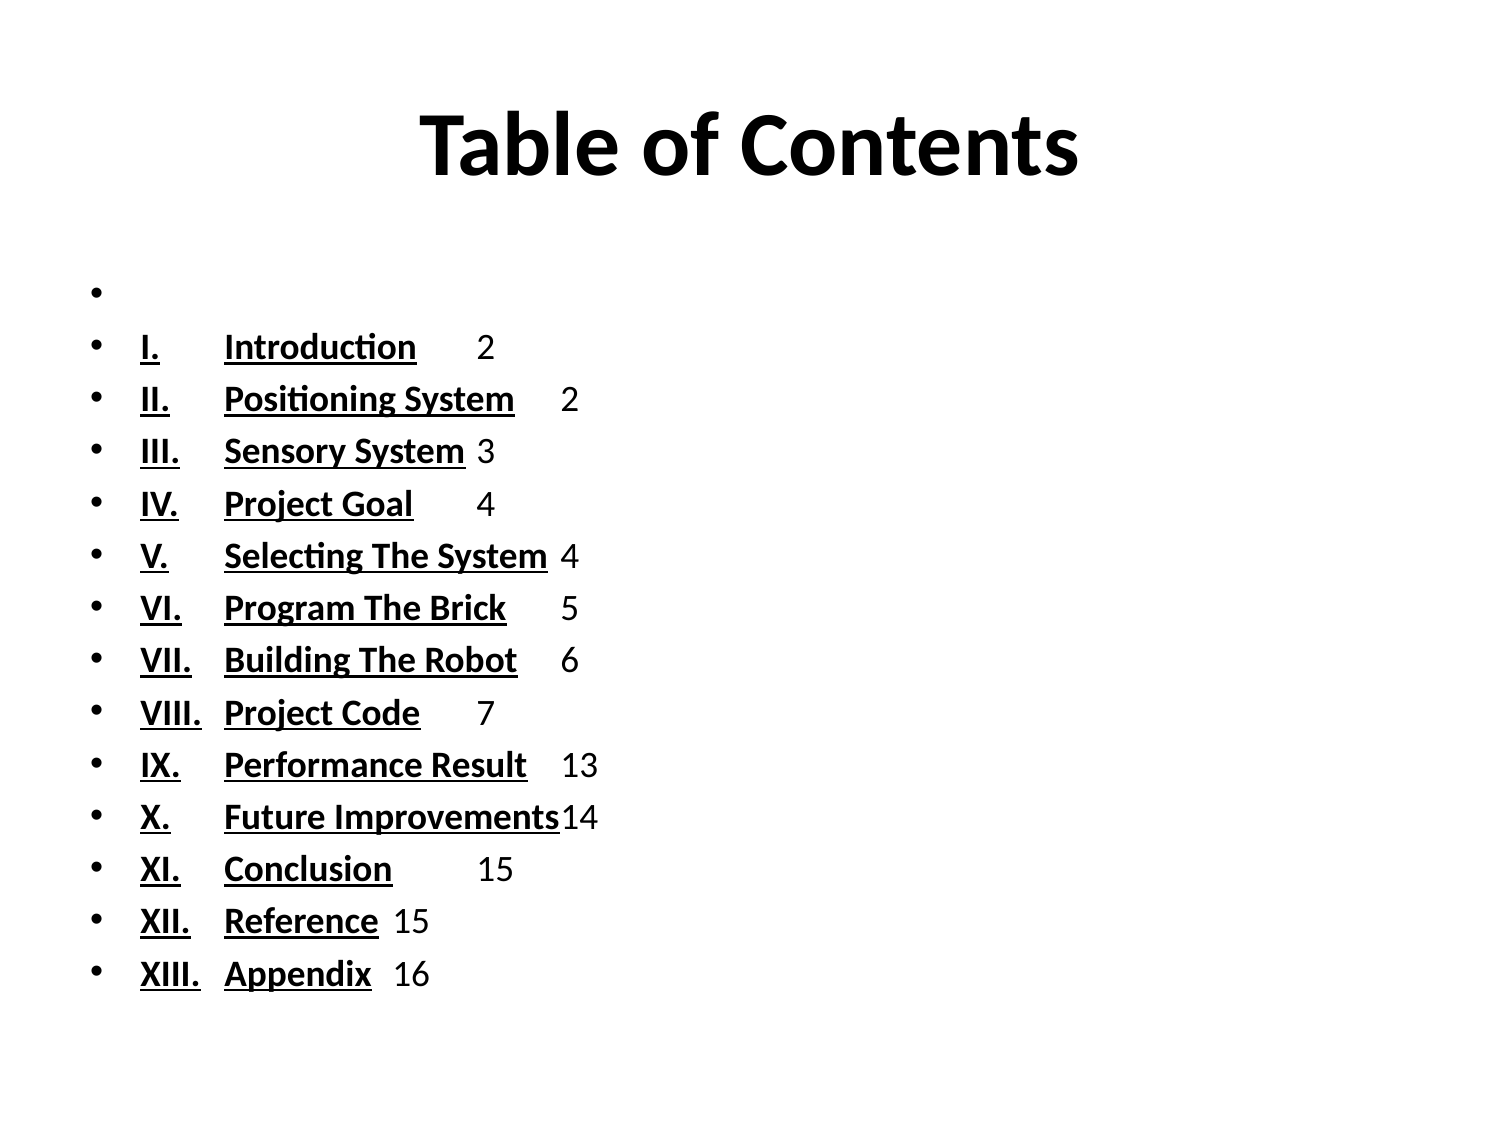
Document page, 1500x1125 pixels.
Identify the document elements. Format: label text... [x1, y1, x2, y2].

title Table of Contents [74, 44, 1426, 233]
list I. Introduction 2 II. Positioning System 2 III. Sensory System 3 IV. Project Goal 4 V. Selecting The System 4 VI. Program The Brick 5 VII. Building The Robot 6 VIII. Project Code 7 IX. Performance Result 13 X. Future Improvements 14 XI. Conclusion 15 XII. Reference 15 XIII. Appendix 16 [74, 262, 1426, 1006]
